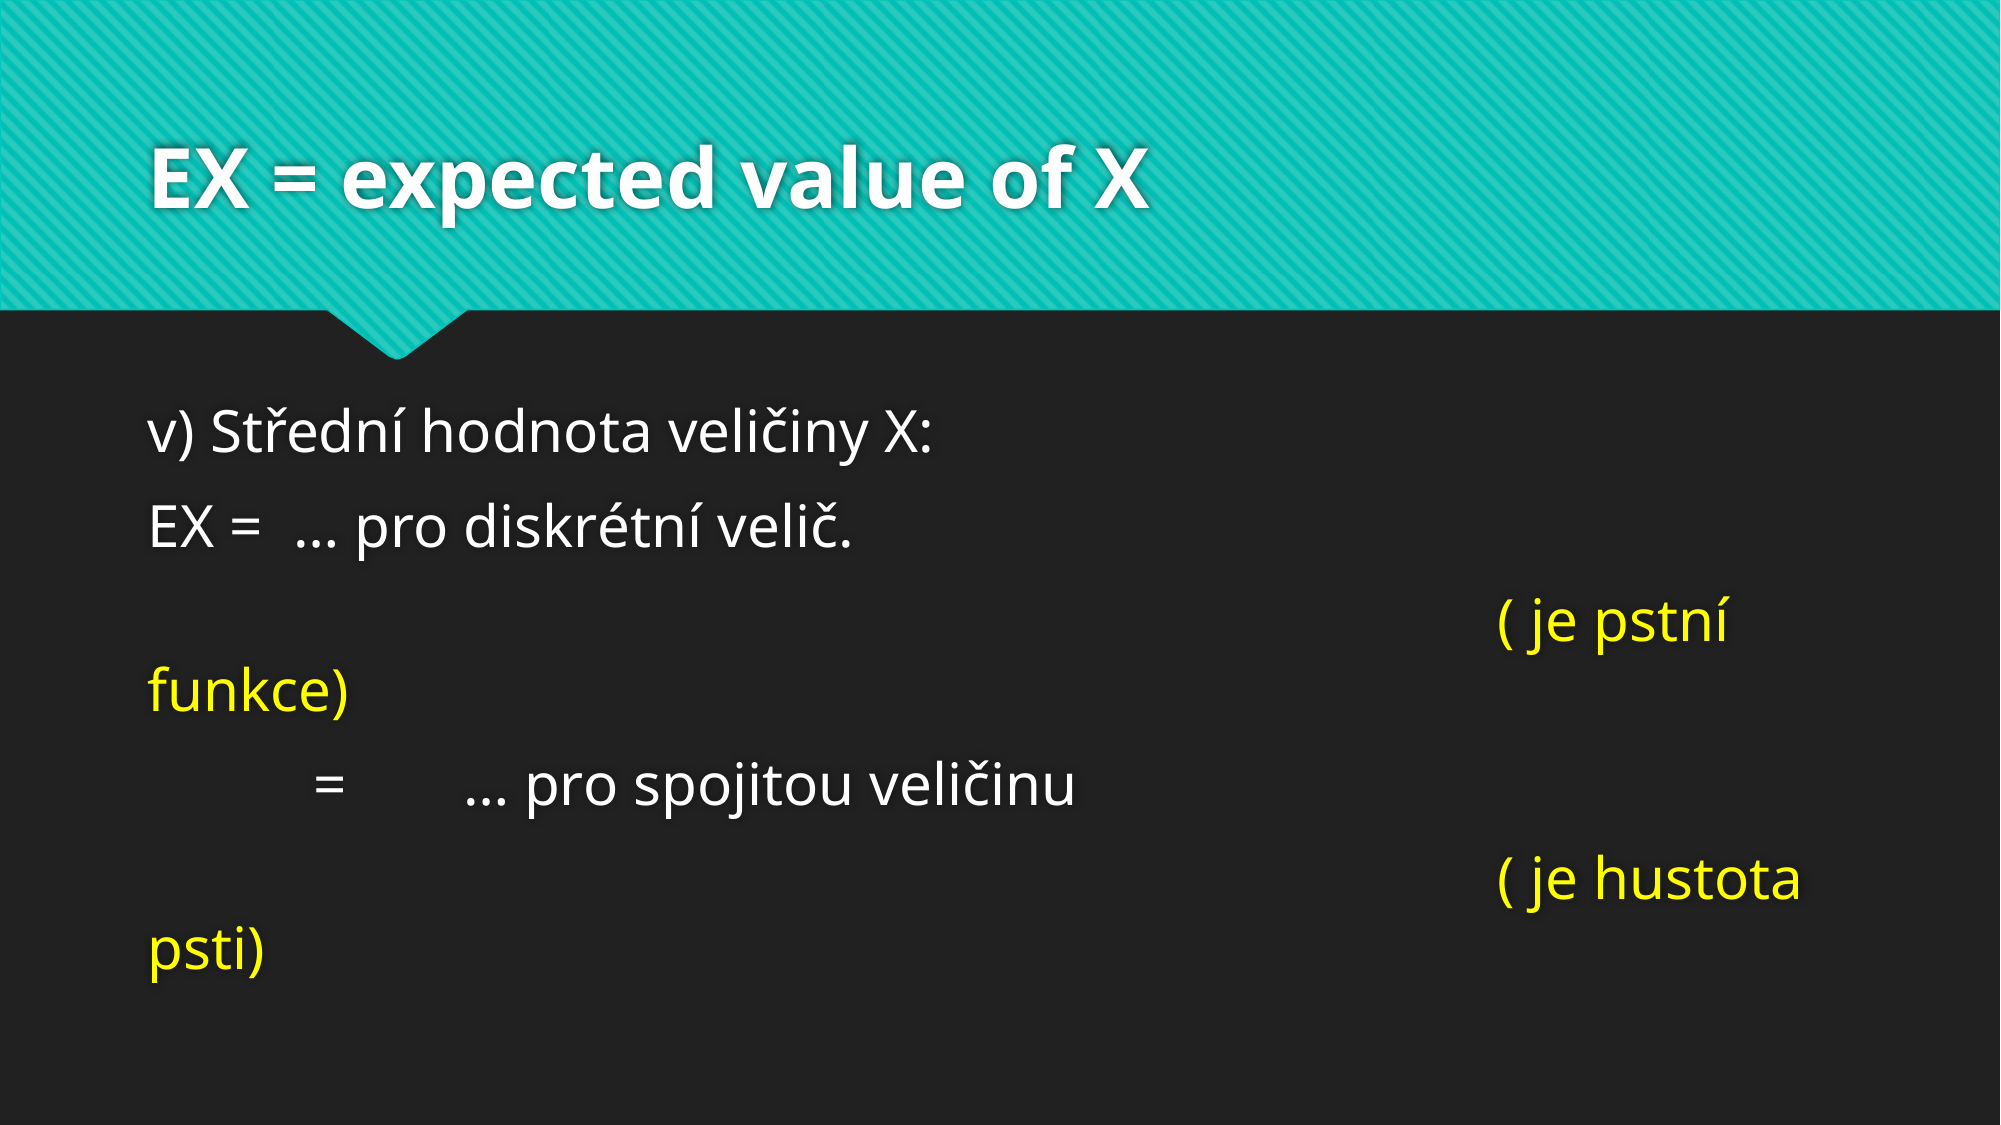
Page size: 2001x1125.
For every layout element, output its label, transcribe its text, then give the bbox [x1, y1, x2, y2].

title EX = expected value of X [132, 73, 1868, 233]
